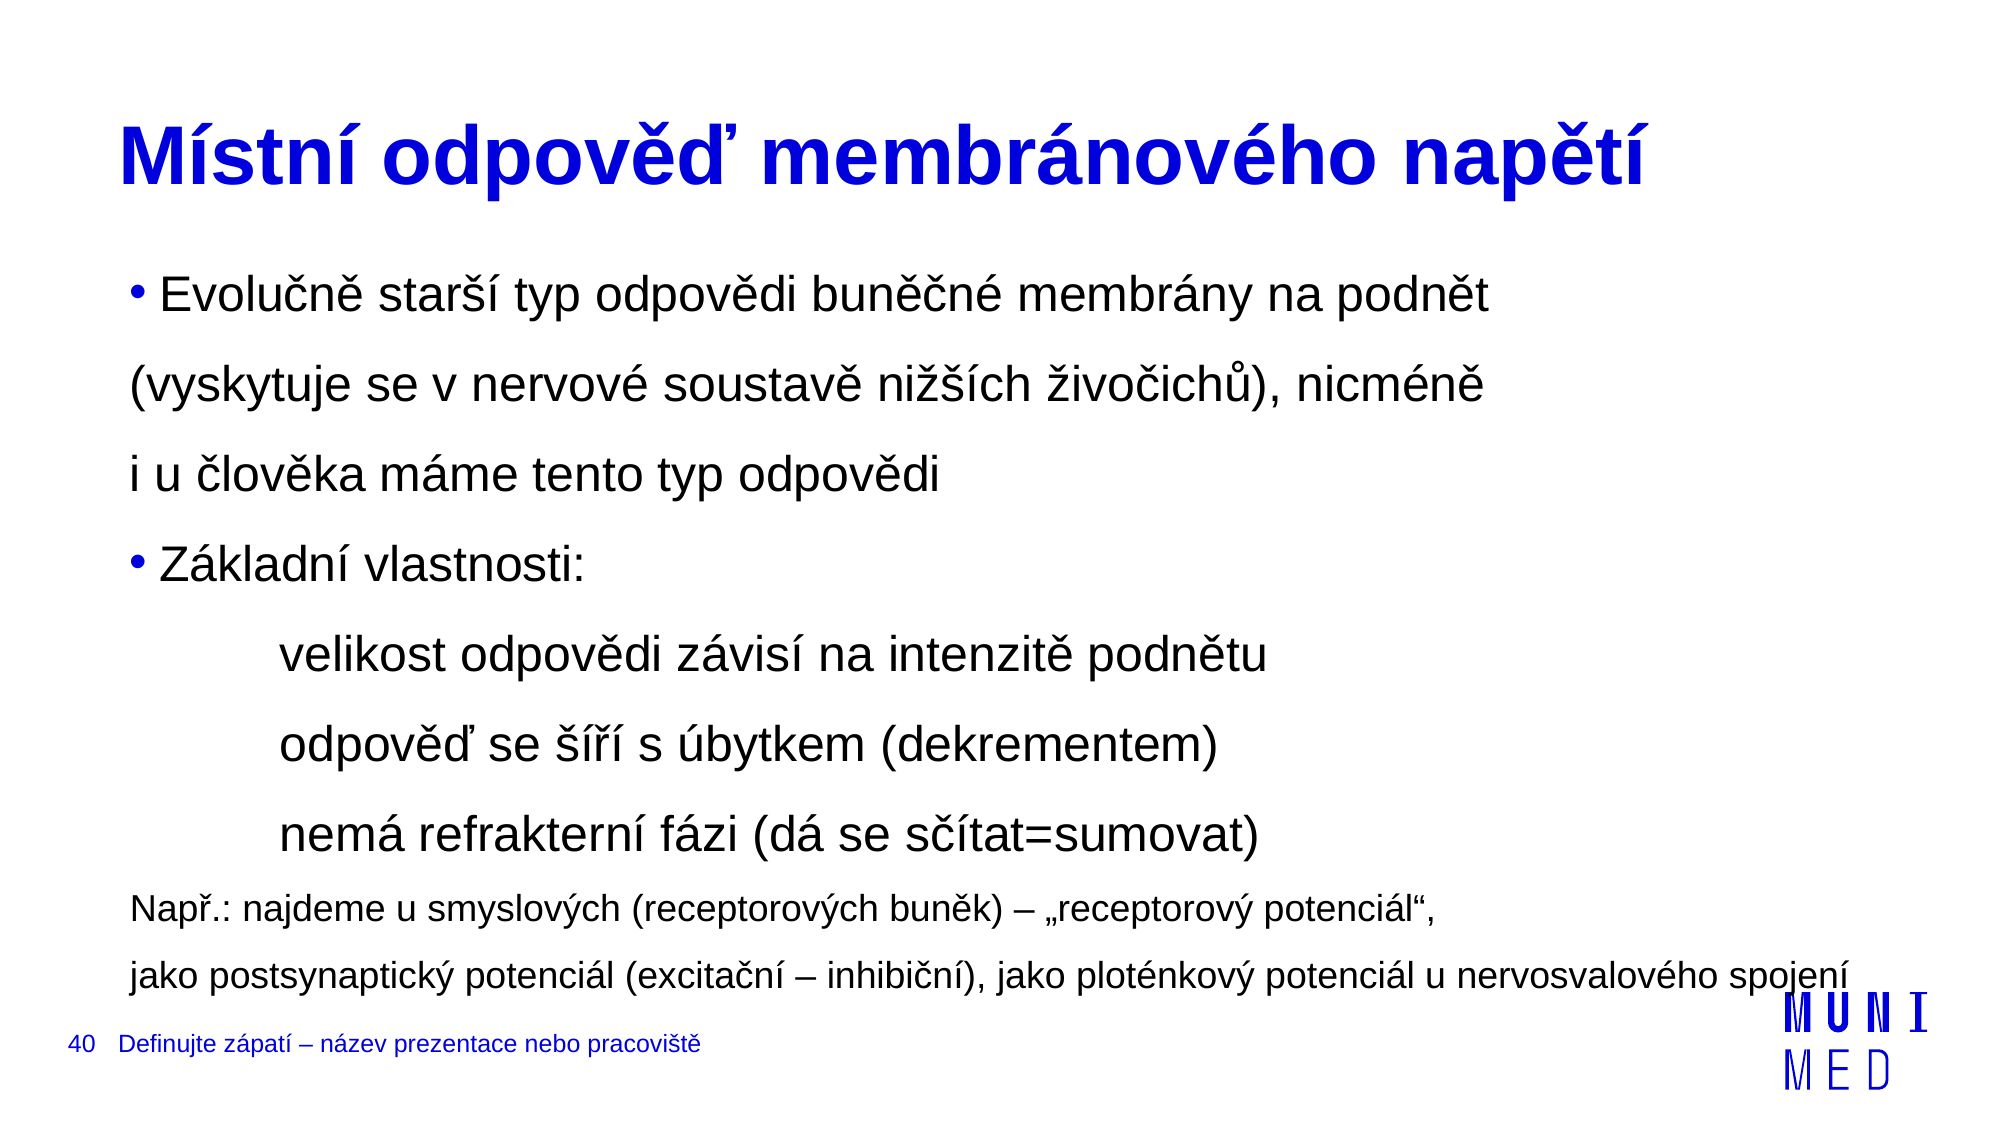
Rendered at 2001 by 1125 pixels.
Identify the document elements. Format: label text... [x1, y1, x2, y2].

slide_number 40 [67, 1021, 110, 1063]
title Místní odpověď membránového napětí [118, 118, 1883, 193]
footer Definujte zápatí – název prezentace nebo pracoviště [118, 1021, 1418, 1063]
list Evolučně starší typ odpovědi buněčné membrány na podnět (vyskytuje se v nervové soustavě nižších živočichů), nicméně i u člověka máme tento typ odpovědi Základní vlastnosti: velikost odpovědi závisí na intenzitě podnětu odpověď se šíří s úbytkem (dekrementem) nemá refrakterní fázi (dá se sčítat=sumovat) Např.: najdeme u smyslových (receptorových buněk) – „receptorový potenciál“, jako postsynaptický potenciál (excitační – inhibiční), jako ploténkový potenciál u nervosvalového spojení [118, 231, 1883, 1063]
